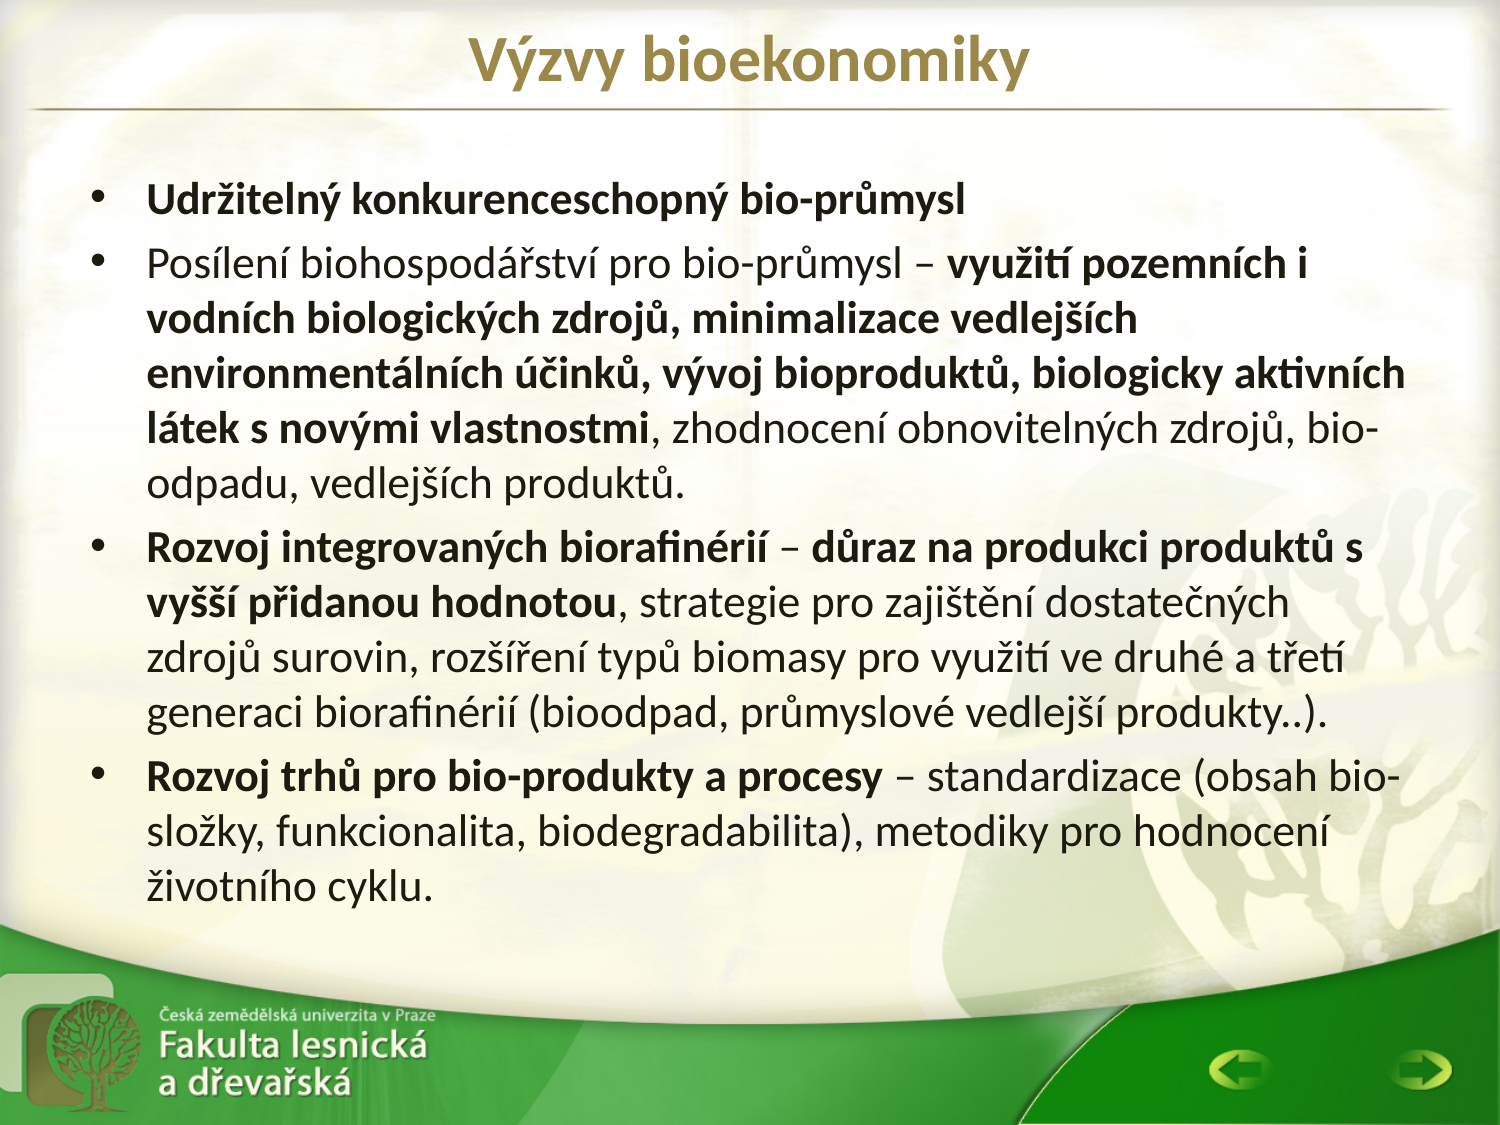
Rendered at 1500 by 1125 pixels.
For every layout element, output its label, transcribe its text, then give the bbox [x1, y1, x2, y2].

title Výzvy bioekonomiky [75, 7, 1425, 102]
picture [0, 0, 1500, 1125]
list Udržitelný konkurenceschopný bio-průmysl Posílení biohospodářství pro bio-průmysl – využití pozemních i vodních biologických zdrojů, minimalizace vedlejších environmentálních účinků, vývoj bioproduktů, biologicky aktivních látek s novými vlastnostmi, zhodnocení obnovitelných zdrojů, bio-odpadu, vedlejších produktů. Rozvoj integrovaných biorafinérií – důraz na produkci produktů s vyšší přidanou hodnotou, strategie pro zajištění dostatečných zdrojů surovin, rozšíření typů biomasy pro využití ve druhé a třetí generaci biorafinérií (bioodpad, průmyslové vedlejší produkty..). Rozvoj trhů pro bio-produkty a procesy – standardizace (obsah bio-složky, funkcionalita, biodegradabilita), metodiky pro hodnocení životního cyklu. [75, 160, 1425, 953]
